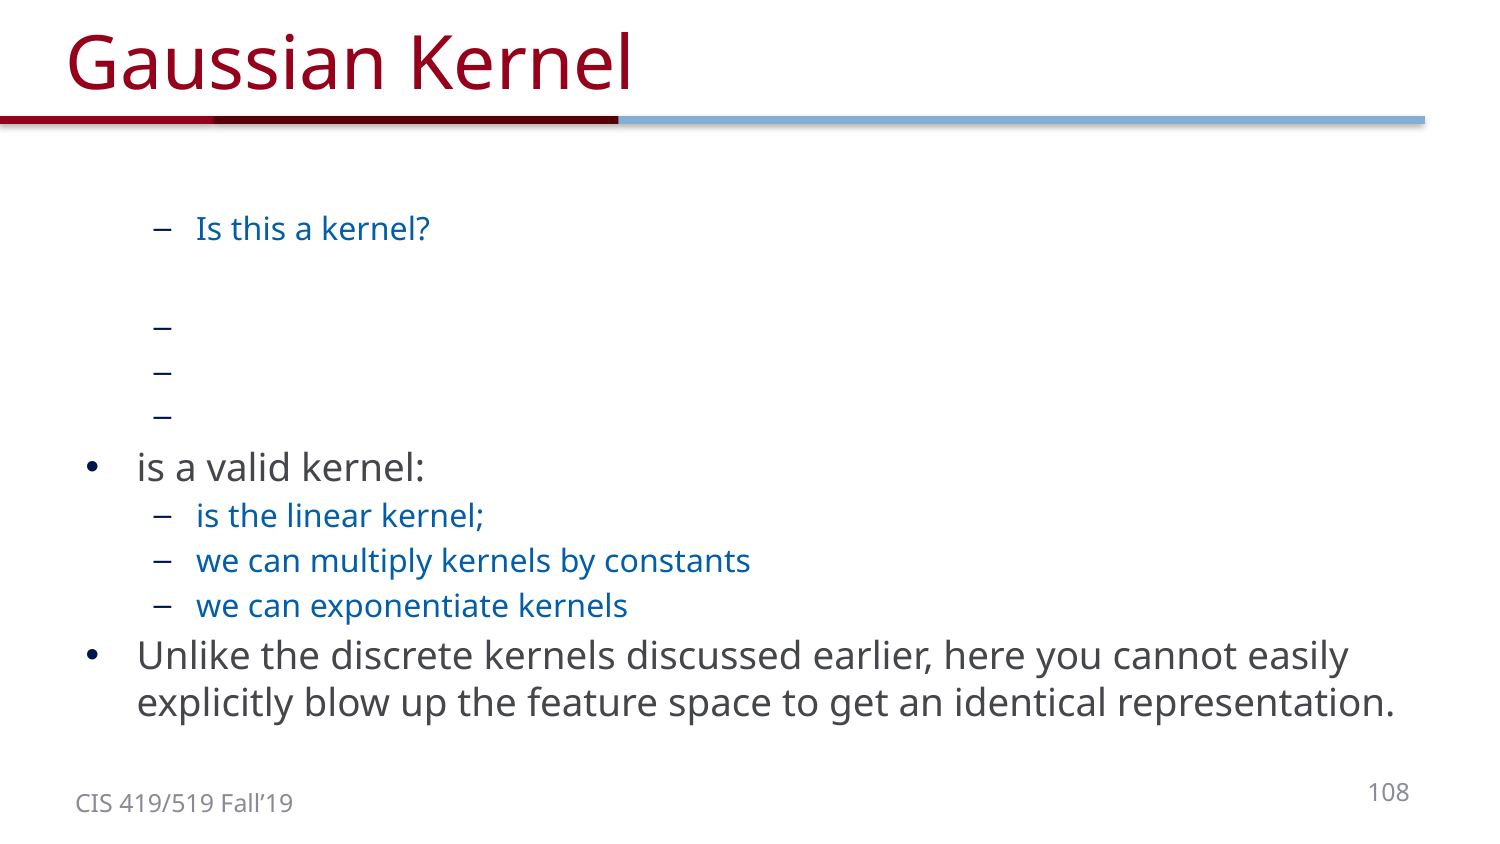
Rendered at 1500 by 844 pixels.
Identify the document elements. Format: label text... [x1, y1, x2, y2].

title Gaussian Kernel [50, 2, 1401, 117]
slide_number 108 [1074, 770, 1425, 816]
